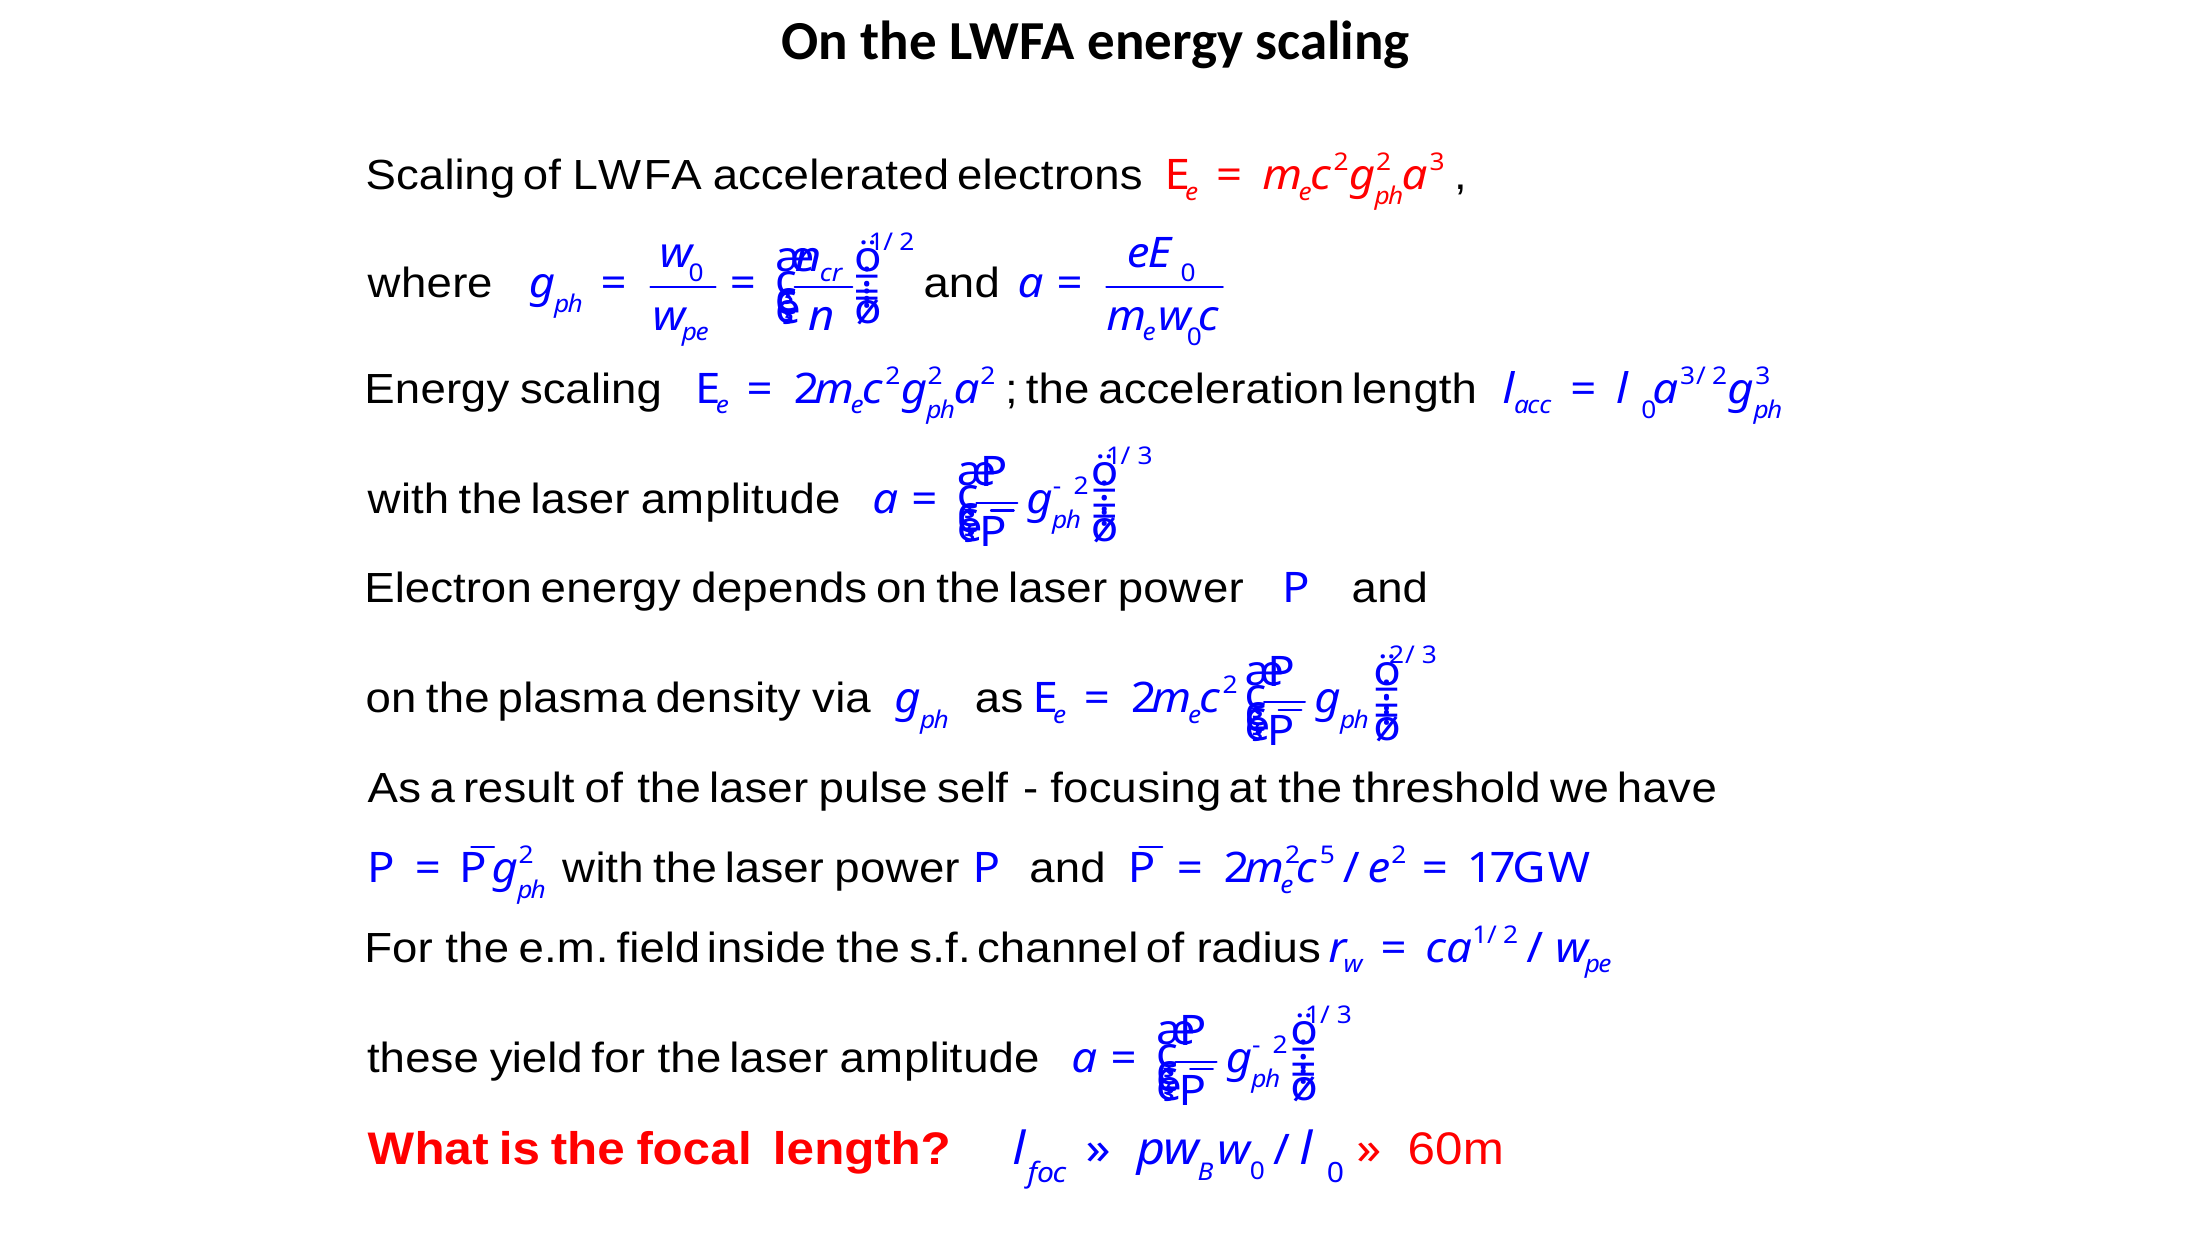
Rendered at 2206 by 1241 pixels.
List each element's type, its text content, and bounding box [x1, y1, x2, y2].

text_box On the LWFA energy scaling [0, 3, 2206, 80]
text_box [359, 144, 1807, 1198]
